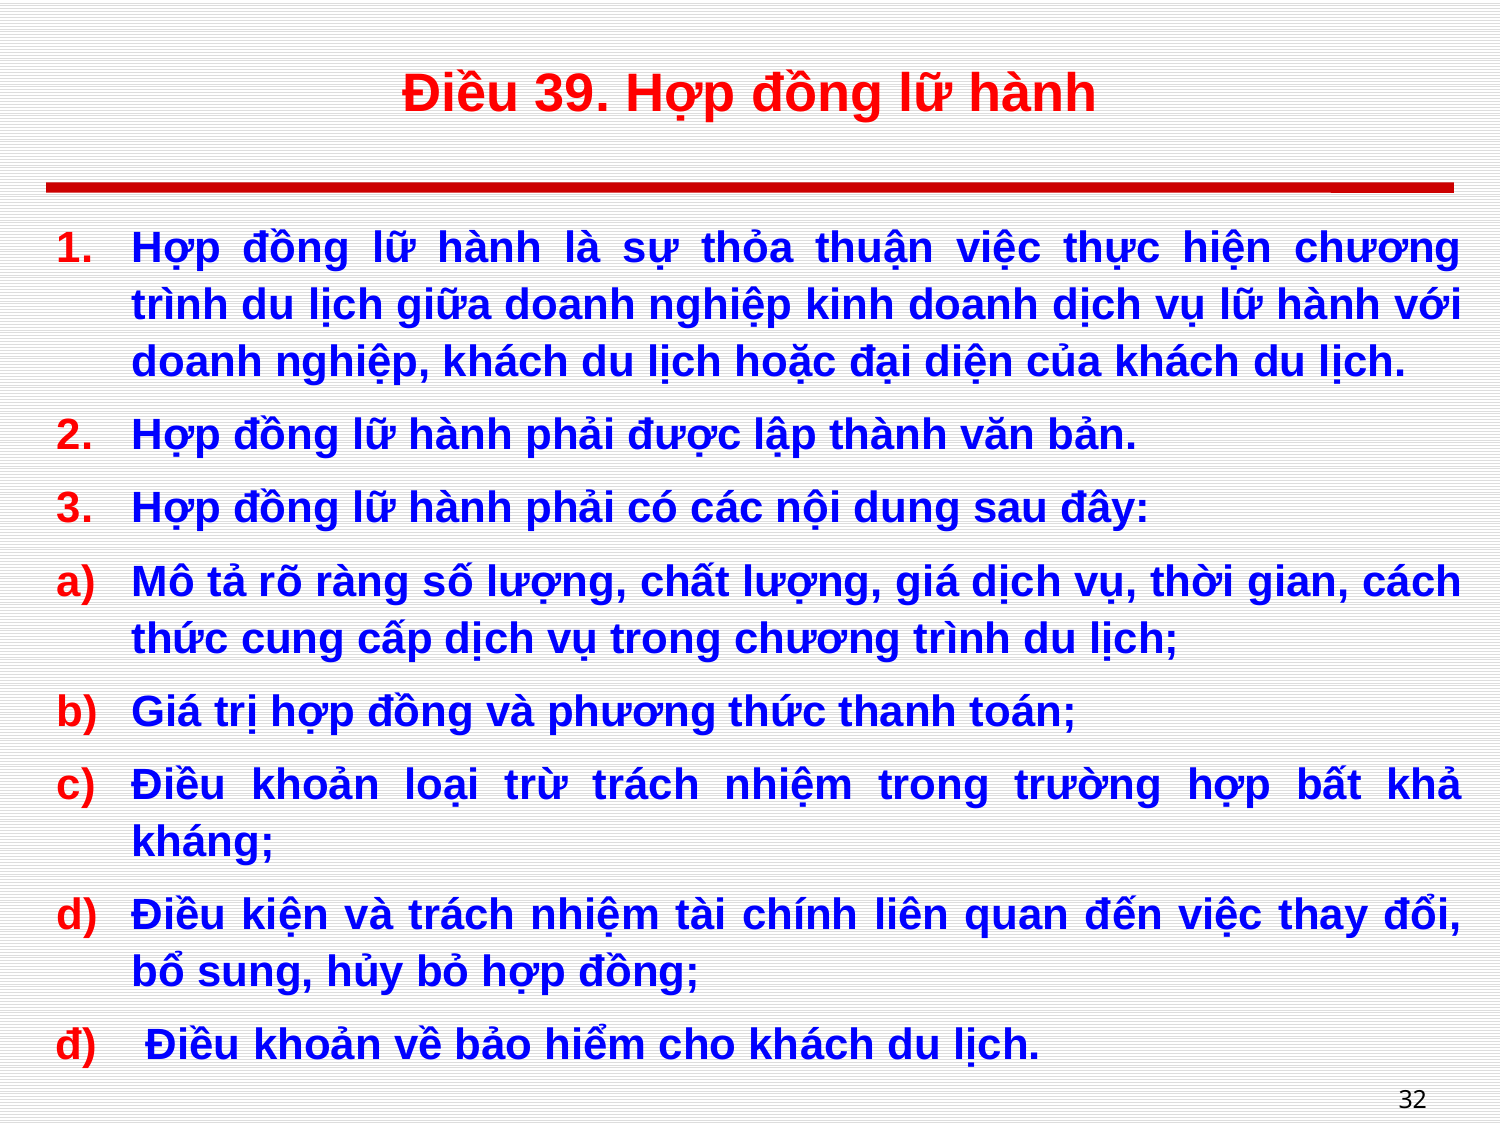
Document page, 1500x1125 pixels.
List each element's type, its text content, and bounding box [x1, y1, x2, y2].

title Điều 39. Hợp đồng lữ hành [38, 24, 1463, 150]
text_box Hợp đồng lữ hành là sự thỏa thuận việc thực hiện chương trình du lịch giữa doanh nghiệp kinh doanh dịch vụ lữ hành với doanh nghiệp, khách du lịch hoặc đại diện của khách du lịch. Hợp đồng lữ hành phải được lập thành văn bản. Hợp đồng lữ hành phải có các nội dung sau đây: Mô tả rõ ràng số lượng, chất lượng, giá dịch vụ, thời gian, cách thức cung cấp dịch vụ trong chương trình du lịch; Giá trị hợp đồng và phương thức thanh toán; Điều khoản loại trừ trách nhiệm trong trường hợp bất khả kháng; Điều kiện và trách nhiệm tài chính liên quan đến việc thay đổi, bổ sung, hủy bỏ hợp đồng; đ) Điều khoản về bảo hiểm cho khách du lịch. [23, 199, 1477, 1088]
